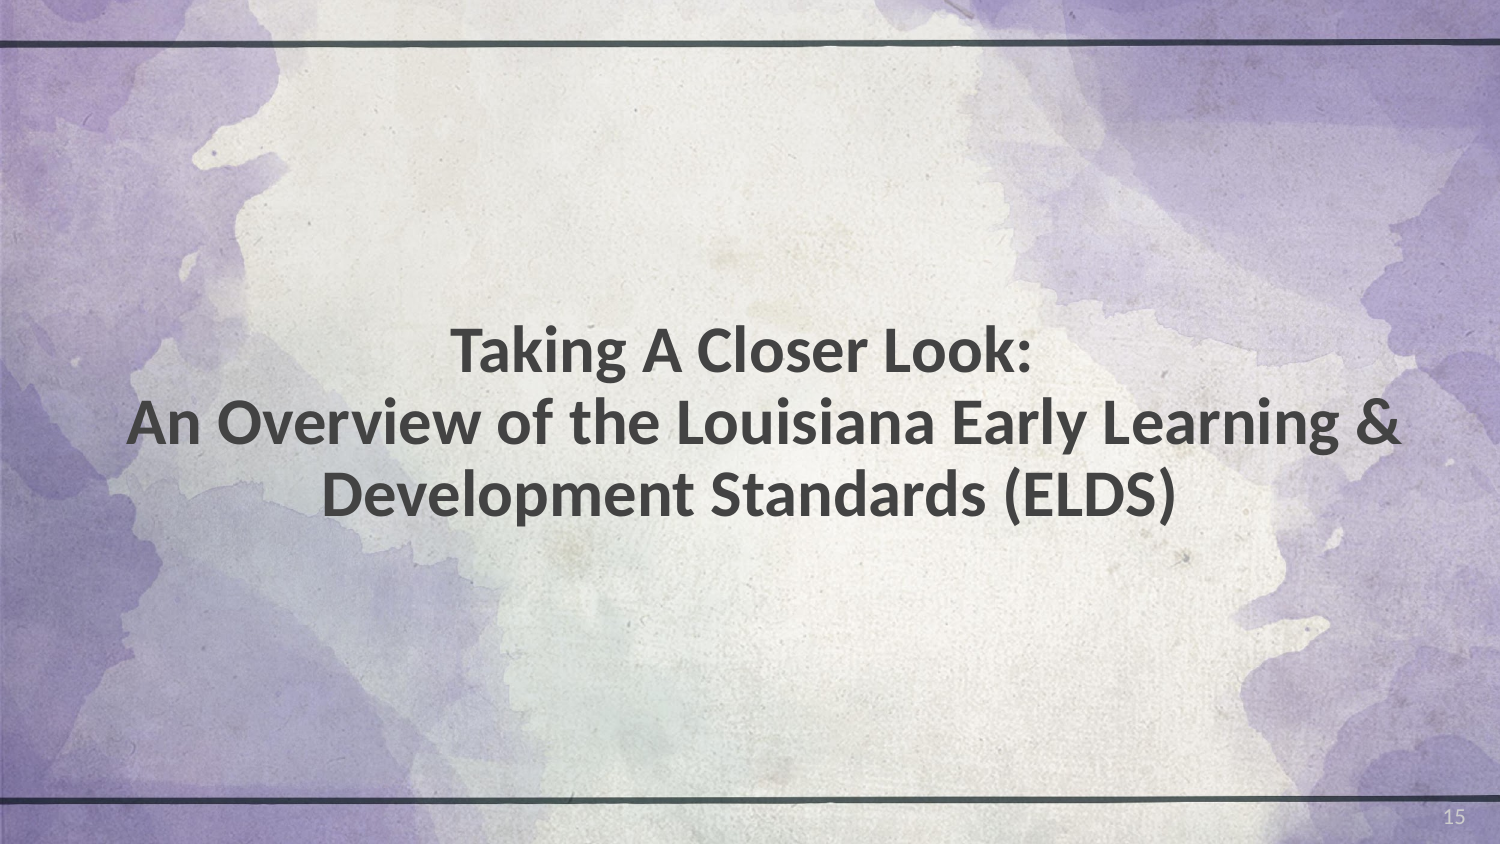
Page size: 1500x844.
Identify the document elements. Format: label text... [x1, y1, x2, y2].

title Taking A Closer Look: An Overview of the Louisiana Early Learning & Development Standards (ELDS) [0, 49, 1500, 796]
picture [0, 0, 1500, 49]
picture [0, 796, 1500, 844]
